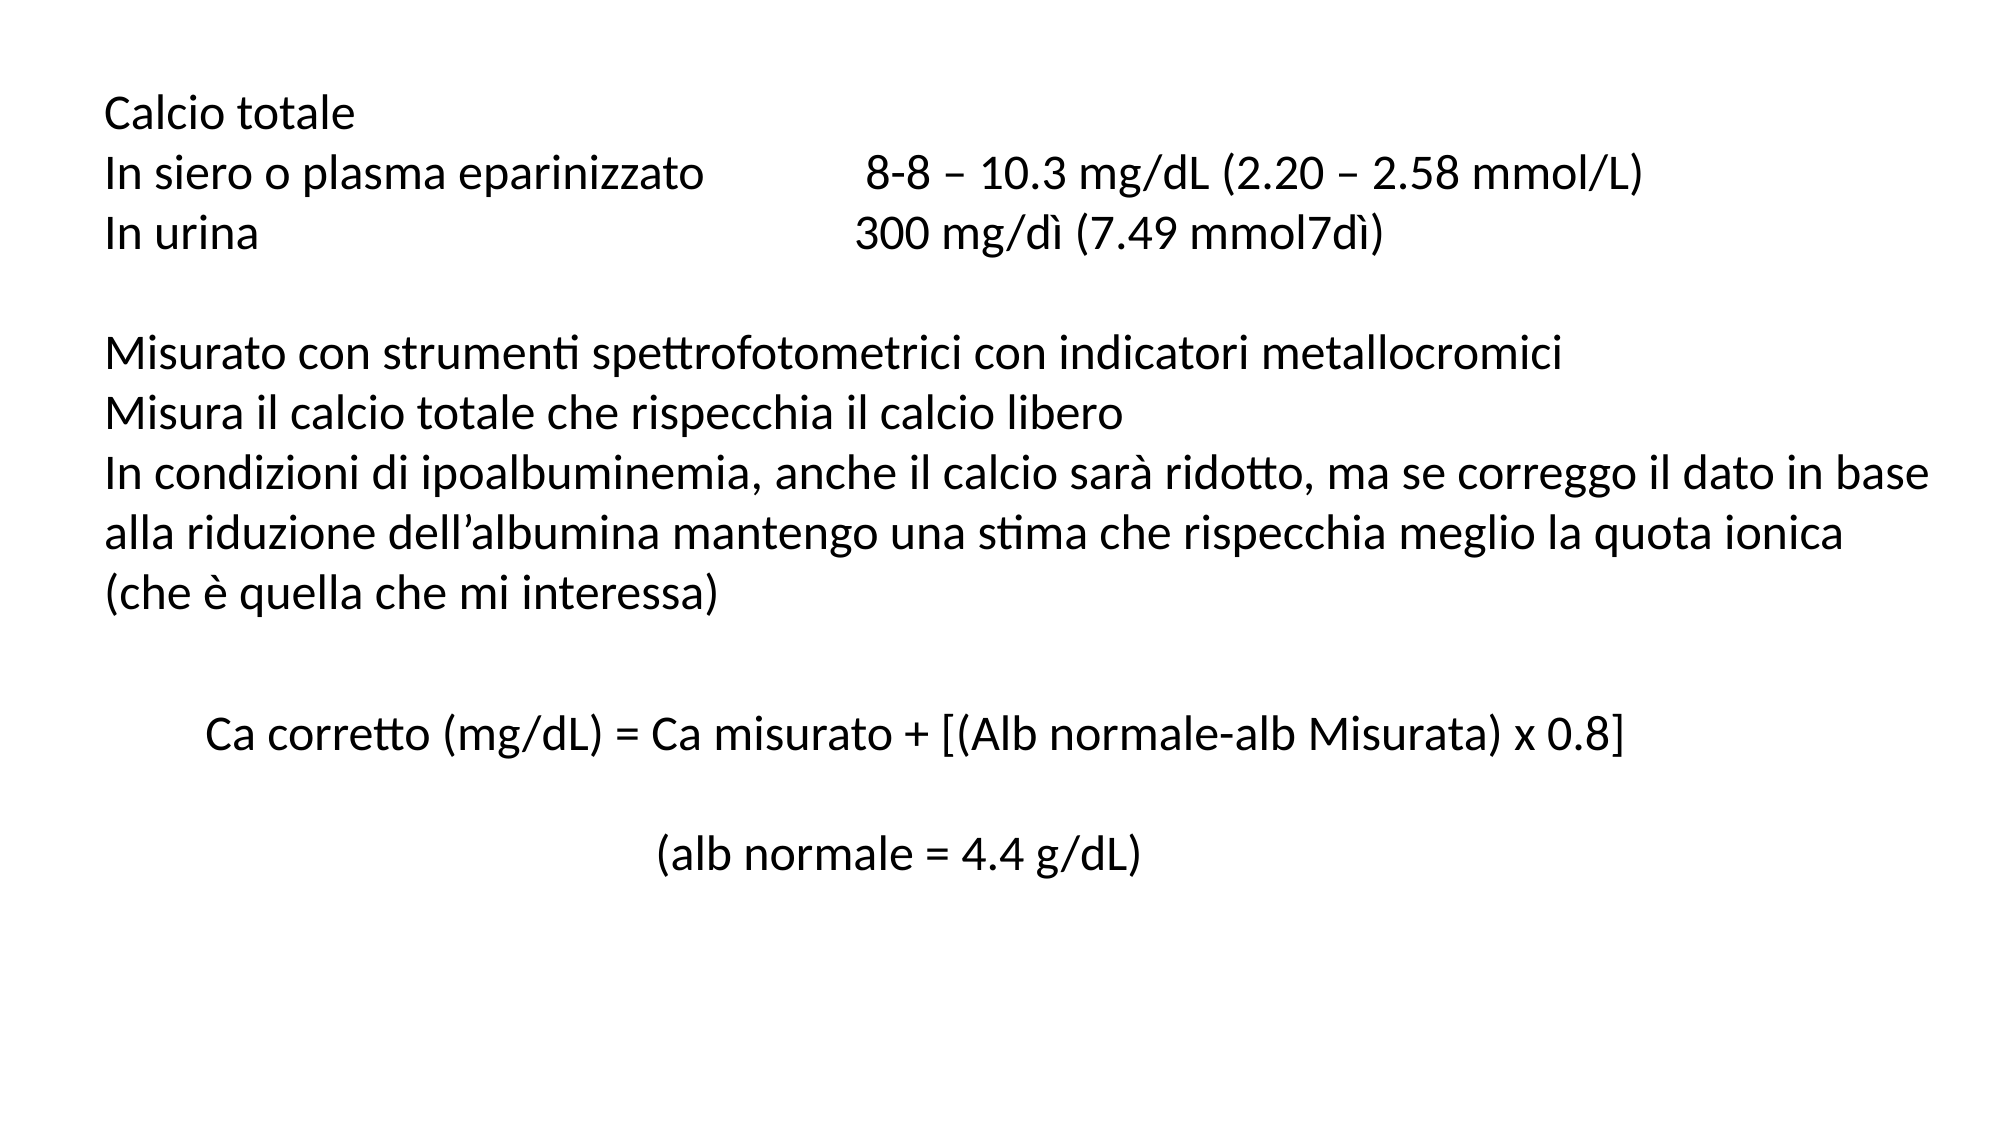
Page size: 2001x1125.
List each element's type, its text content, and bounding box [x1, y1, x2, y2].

text_box Ca corretto (mg/dL) = Ca misurato + [(Alb normale-alb Misurata) x 0.8] (alb normale = 4.4 g/dL) [190, 693, 1687, 889]
text_box Calcio totale In siero o plasma eparinizzato 8-8 – 10.3 mg/dL (2.20 – 2.58 mmol/L) In urina 300 mg/dì (7.49 mmol7dì) Misurato con strumenti spettrofotometrici con indicatori metallocromici Misura il calcio totale che rispecchia il calcio libero In condizioni di ipoalbuminemia, anche il calcio sarà ridotto, ma se correggo il dato in base alla riduzione dell’albumina mantengo una stima che rispecchia meglio la quota ionica (che è quella che mi interessa) [89, 72, 1951, 688]
